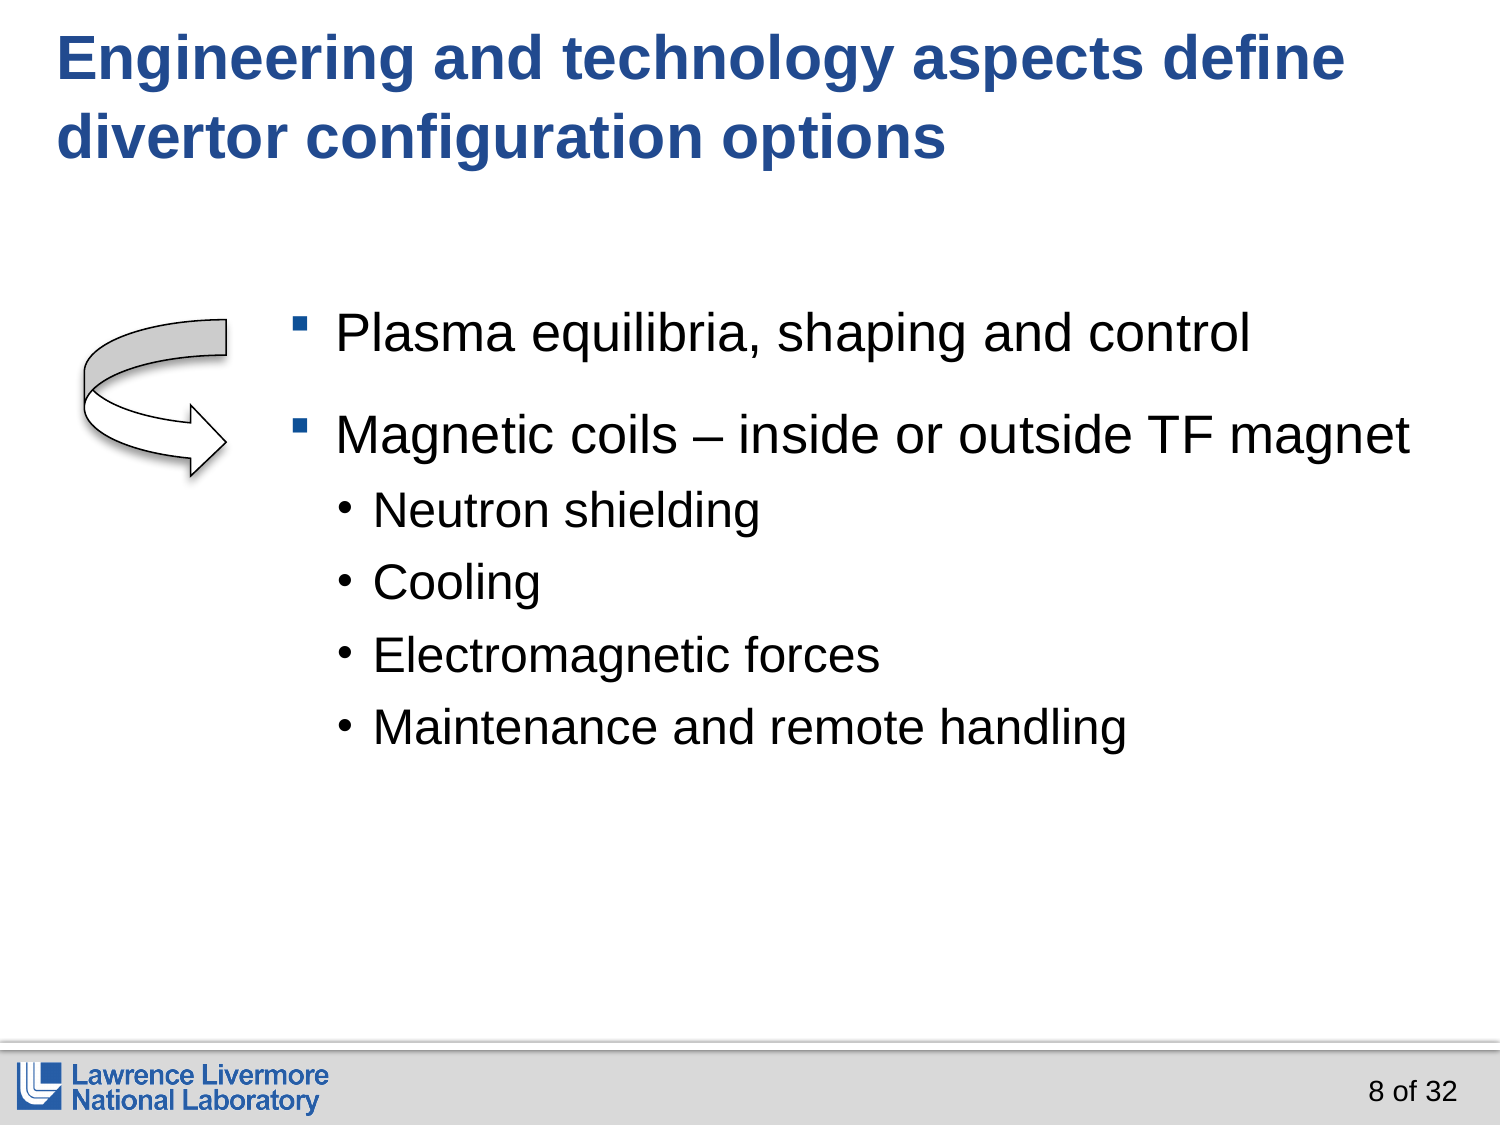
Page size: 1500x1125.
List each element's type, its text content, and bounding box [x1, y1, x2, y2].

picture [14, 1058, 331, 1120]
title Engineering and technology aspects define divertor configuration options [41, 36, 1425, 179]
text_box [84, 319, 227, 476]
list Plasma equilibria, shaping and control Magnetic coils – inside or outside TF magnet Neutron shielding Cooling Electromagnetic forces Maintenance and remote handling [260, 281, 1441, 1037]
